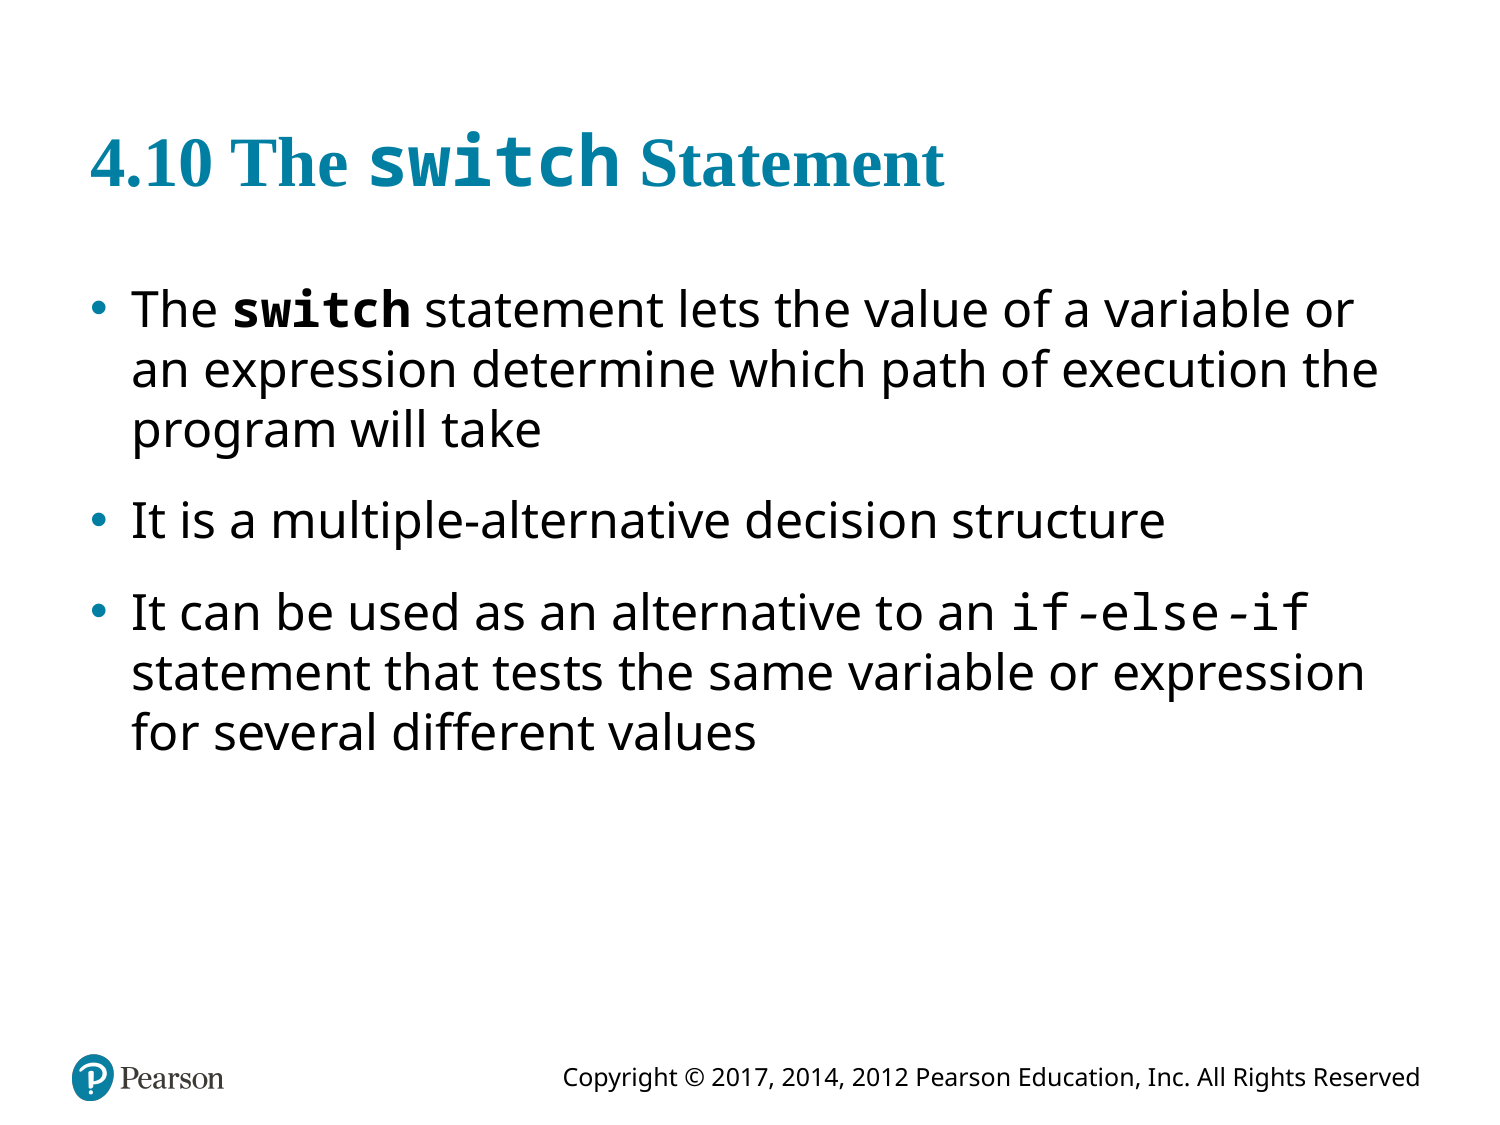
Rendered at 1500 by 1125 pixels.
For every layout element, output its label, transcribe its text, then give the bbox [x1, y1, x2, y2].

list The switch statement lets the value of a variable or an expression determine which path of execution the program will take It is a multiple-alternative decision structure It can be used as an alternative to an if-else-if statement that tests the same variable or expression for several different values [75, 262, 1425, 931]
title 4.10 The switch Statement [75, 0, 1425, 216]
picture [98, 1054, 224, 1101]
picture [80, 1063, 106, 1088]
picture [72, 1087, 83, 1101]
picture [72, 1054, 88, 1070]
